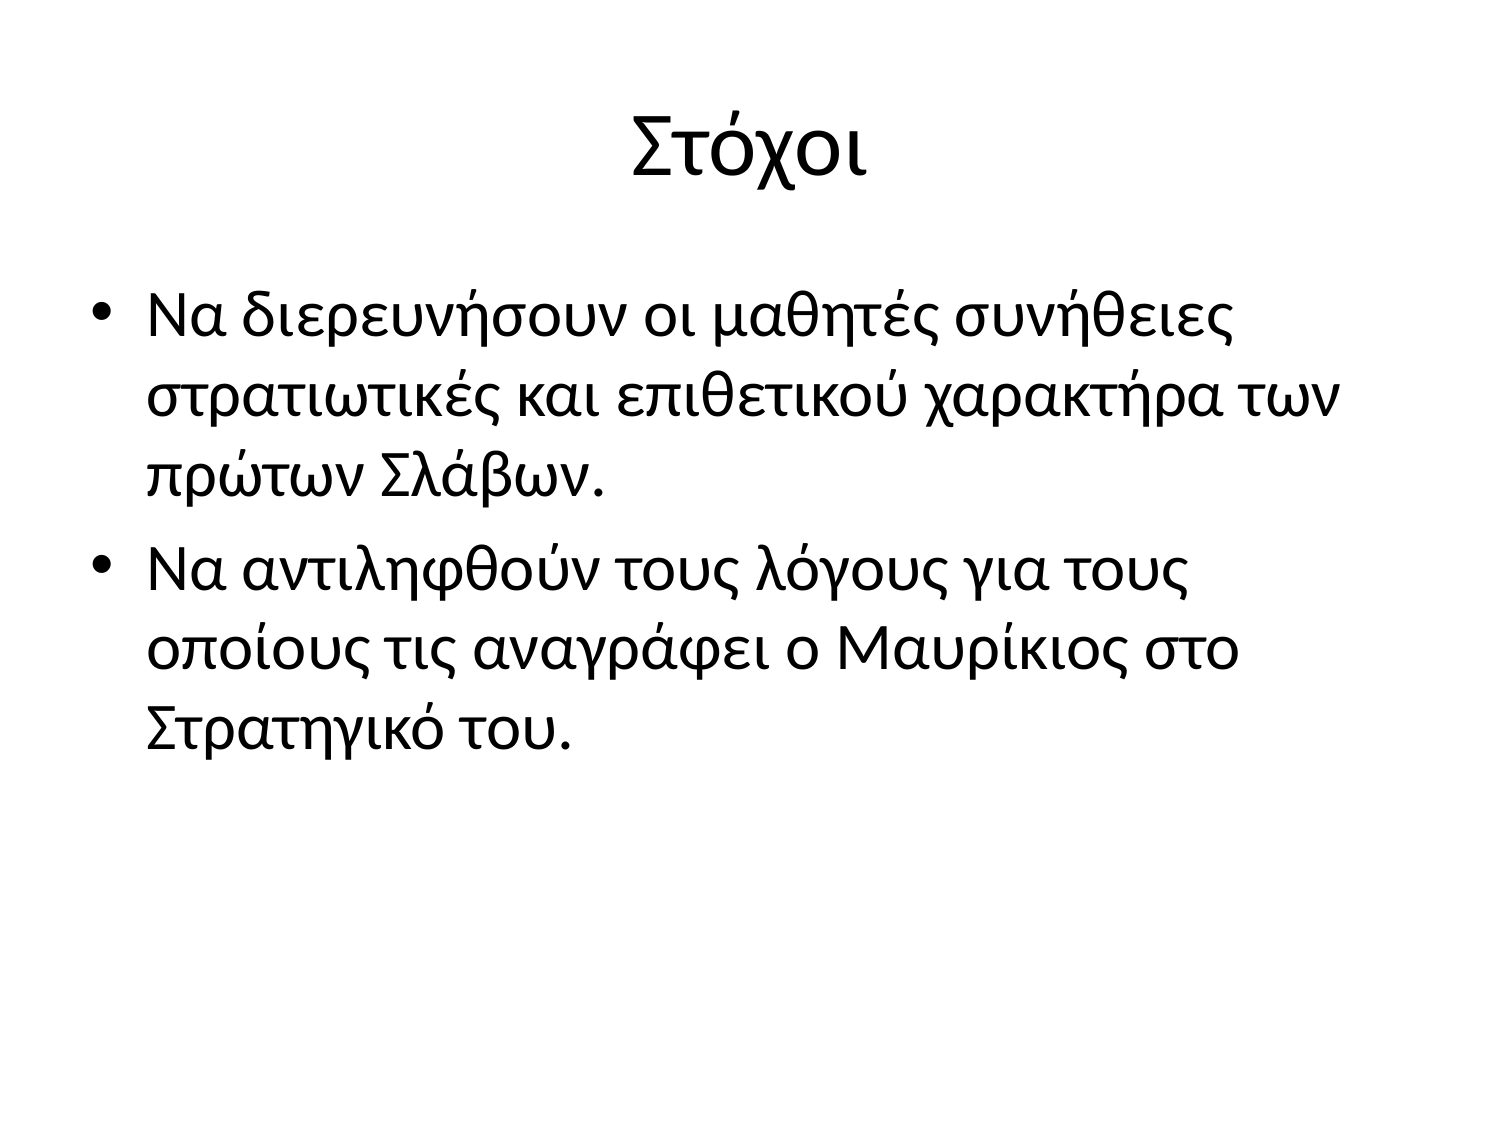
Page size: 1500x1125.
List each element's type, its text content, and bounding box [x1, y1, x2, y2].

list Να διερευνήσουν οι μαθητές συνήθειες στρατιωτικές και επιθετικού χαρακτήρα των πρώτων Σλάβων. Να αντιληφθούν τους λόγους για τους οποίους τις αναγράφει ο Μαυρίκιος στο Στρατηγικό του. [75, 262, 1425, 1005]
title Στόχοι [75, 45, 1425, 233]
